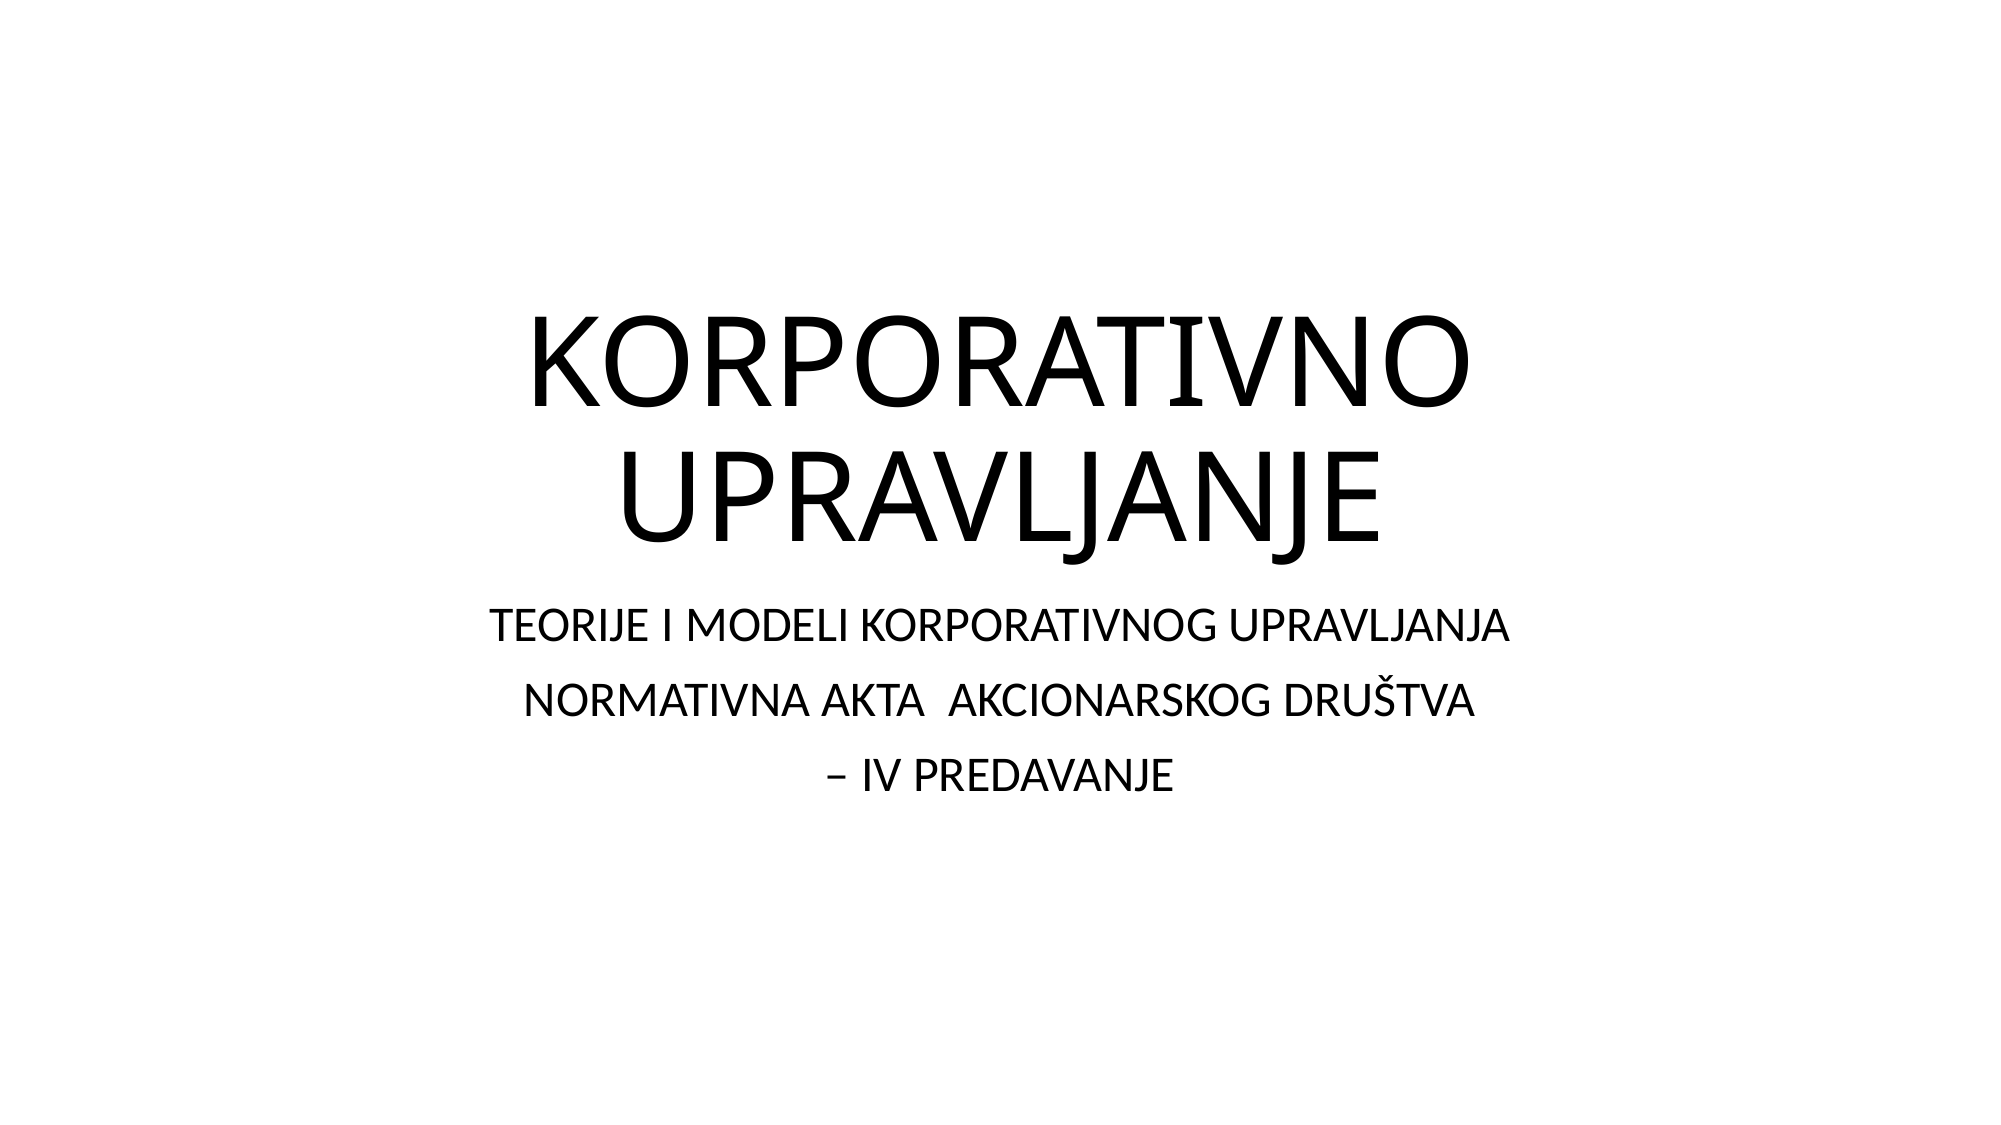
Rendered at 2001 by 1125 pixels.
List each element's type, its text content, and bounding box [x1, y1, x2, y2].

title KORPORATIVNO UPRAVLJANJE [249, 184, 1750, 576]
subtitle TEORIJE I MODELI KORPORATIVNOG UPRAVLJANJA NORMATIVNA AKTA AKCIONARSKOG DRUŠTVA – IV PREDAVANJE [249, 590, 1750, 863]
